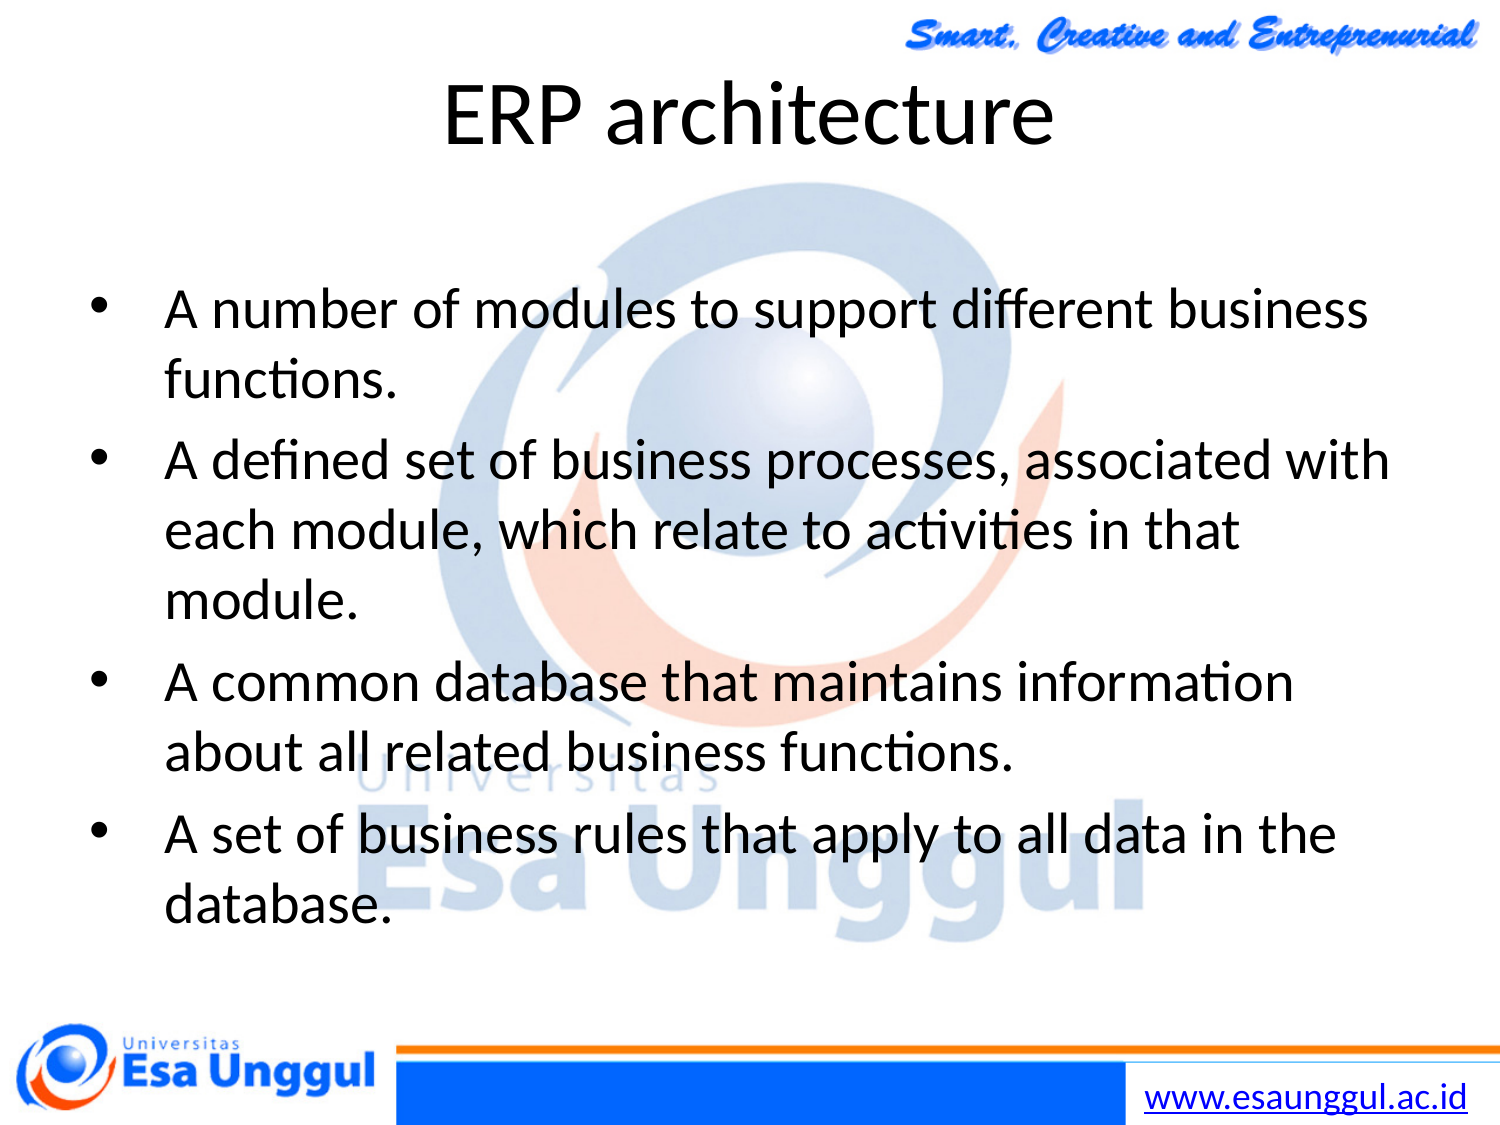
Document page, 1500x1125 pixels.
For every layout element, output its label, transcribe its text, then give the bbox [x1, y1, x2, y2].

title ERP architecture [75, 45, 1425, 233]
list A number of modules to support different business functions. A defined set of business processes, associated with each module, which relate to activities in that module. A common database that maintains information about all related business functions. A set of business rules that apply to all data in the database. [75, 262, 1425, 1005]
picture [0, 0, 1500, 1125]
